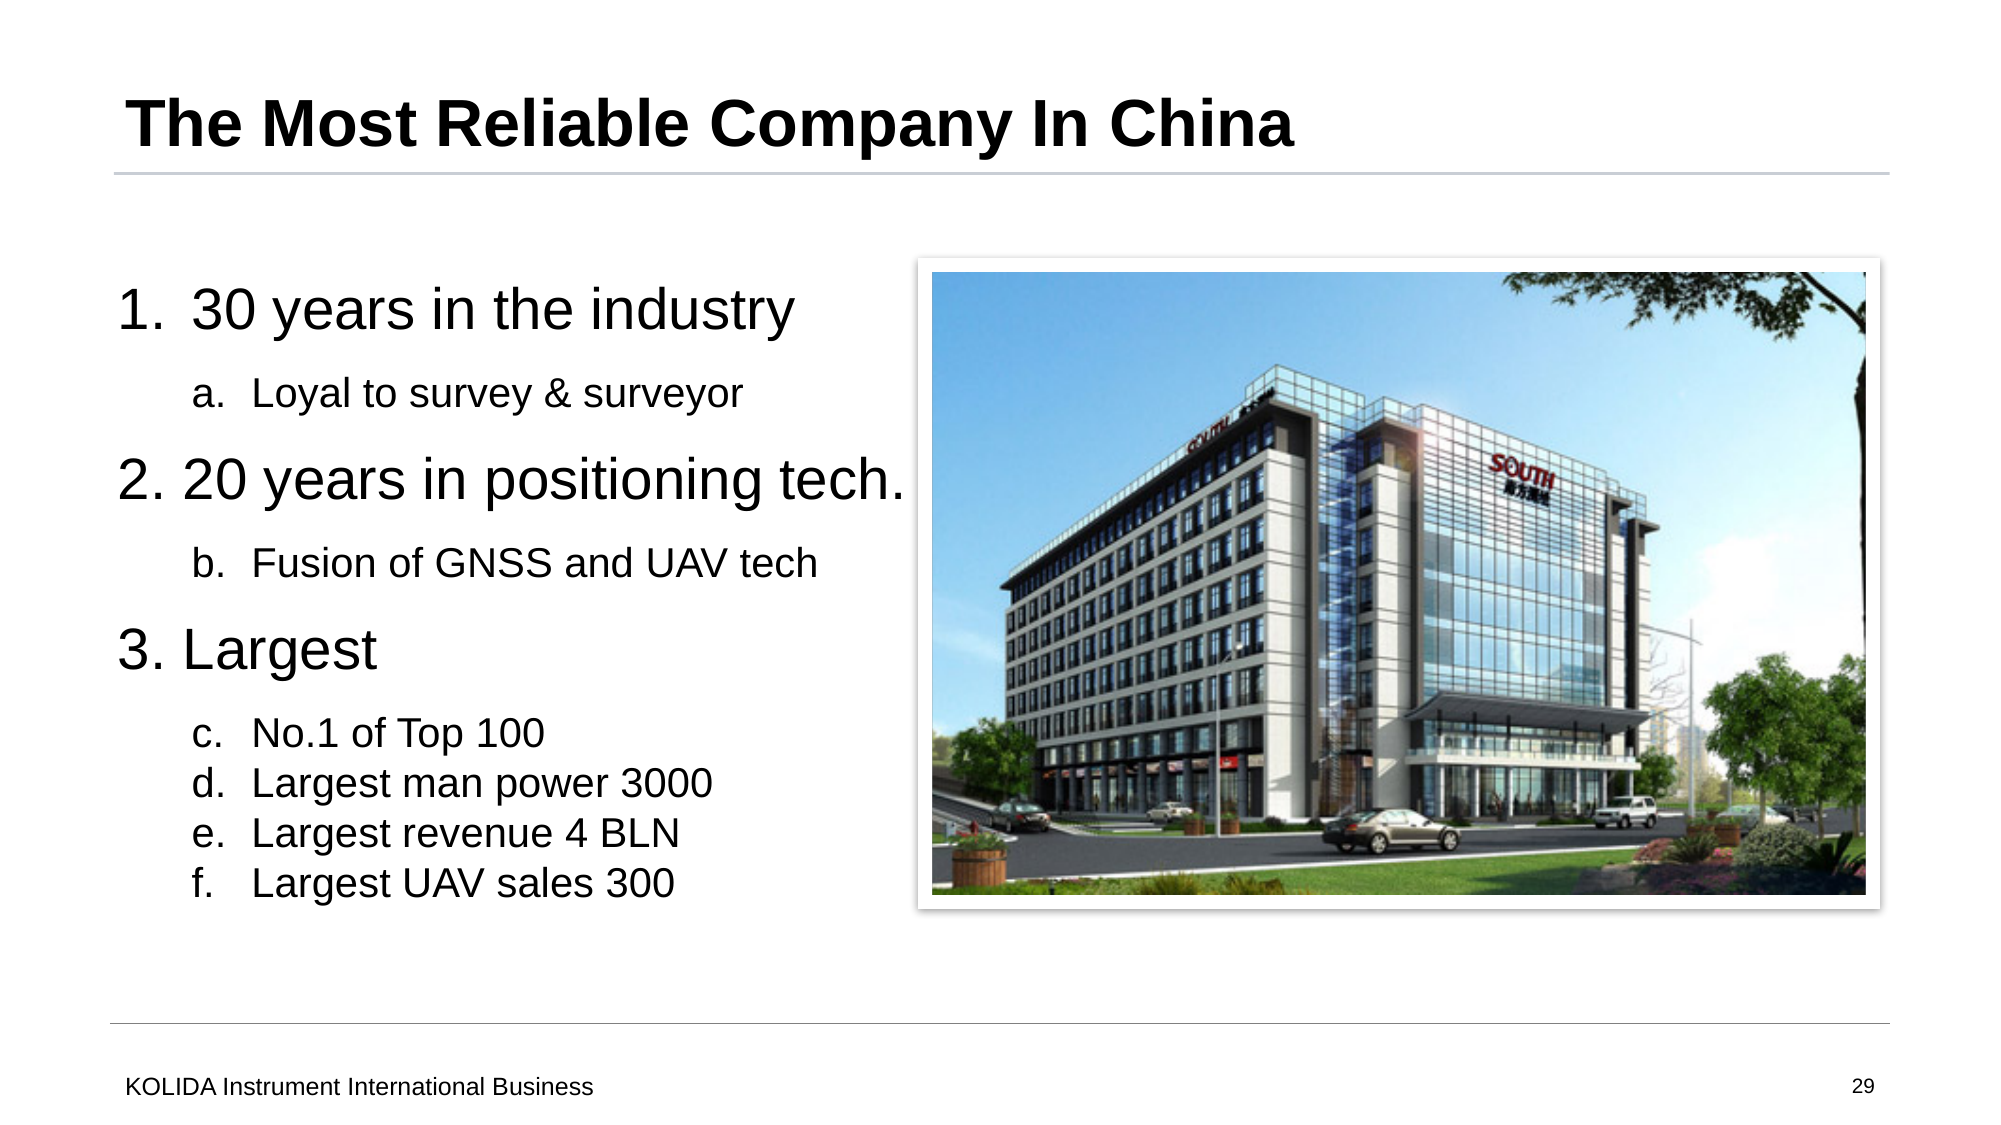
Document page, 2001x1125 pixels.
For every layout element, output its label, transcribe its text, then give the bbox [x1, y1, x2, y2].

picture [932, 272, 1866, 895]
footer KOLIDA Instrument International Business [109, 1068, 790, 1103]
text_box 30 years in the industry Loyal to survey & surveyor 2. 20 years in positioning tech. Fusion of GNSS and UAV tech 3. Largest No.1 of Top 100 Largest man power 3000 Largest revenue 4 BLN Largest UAV sales 300 [103, 263, 1651, 914]
slide_number 29 [1412, 1068, 1890, 1103]
title The Most Reliable Company In China [109, 43, 1890, 169]
